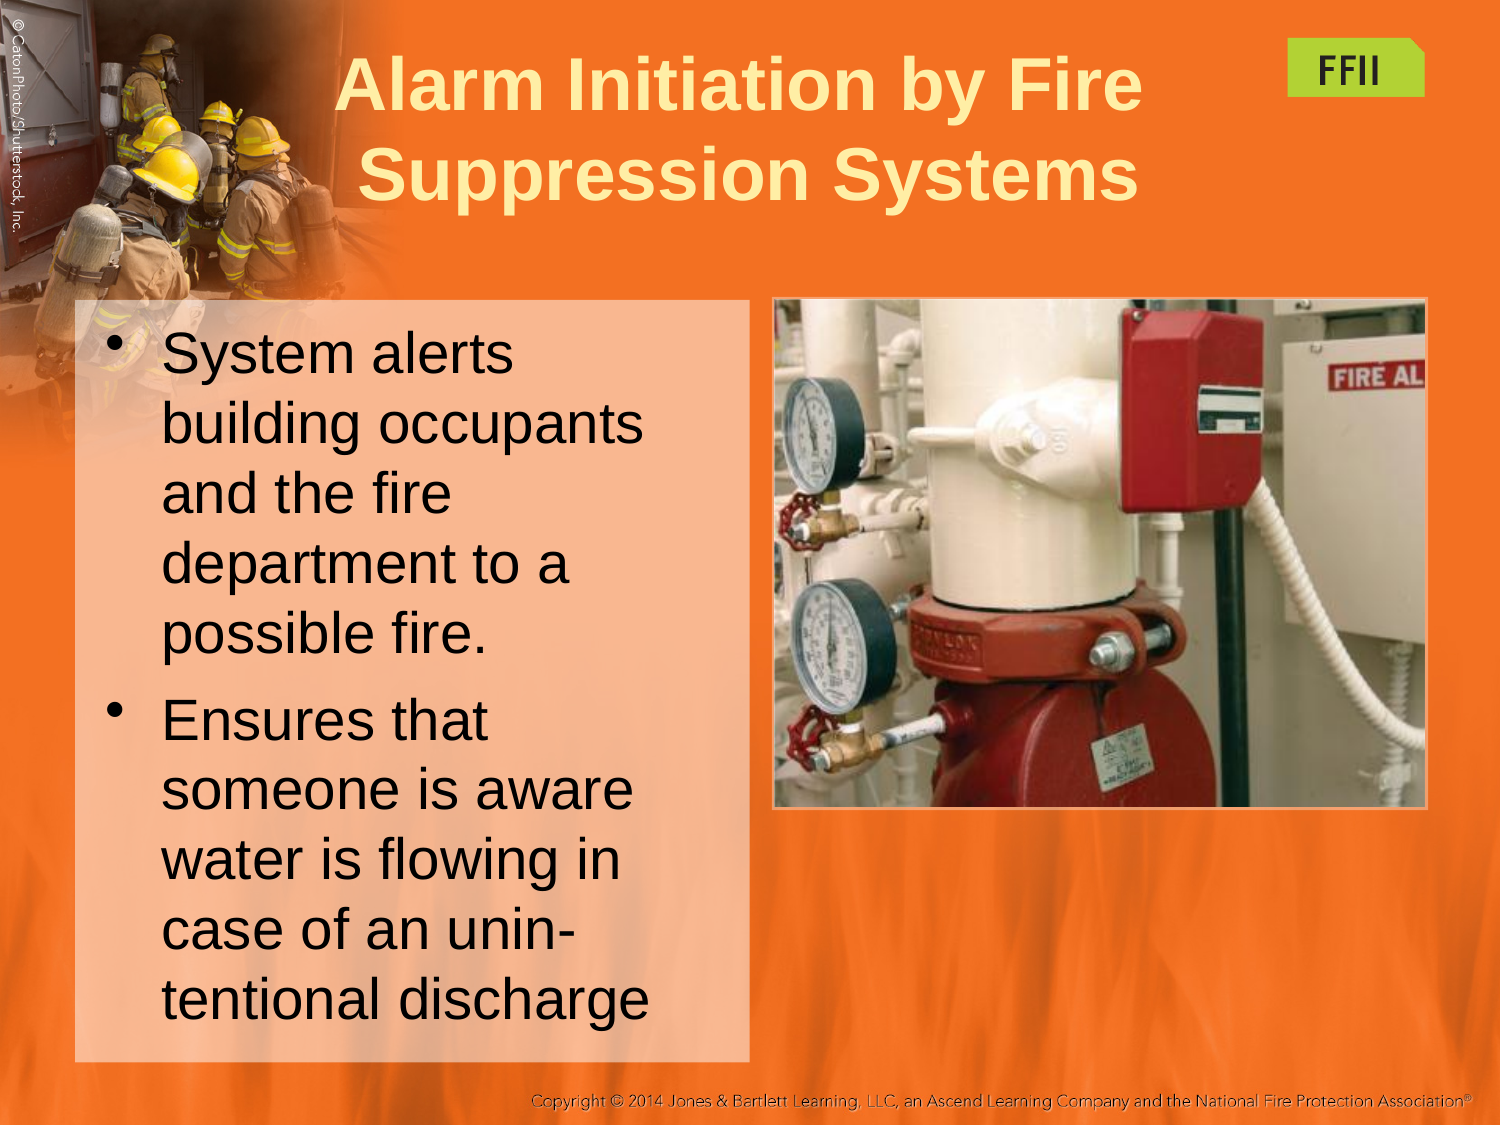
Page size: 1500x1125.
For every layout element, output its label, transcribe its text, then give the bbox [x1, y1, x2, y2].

list System alerts building occupants and the fire department to a possible fire. Ensures that someone is aware water is flowing in case of an unin-tentional discharge [75, 299, 750, 1063]
title Alarm Initiation by Fire Suppression Systems [75, 37, 1425, 213]
picture [0, 0, 1500, 1125]
